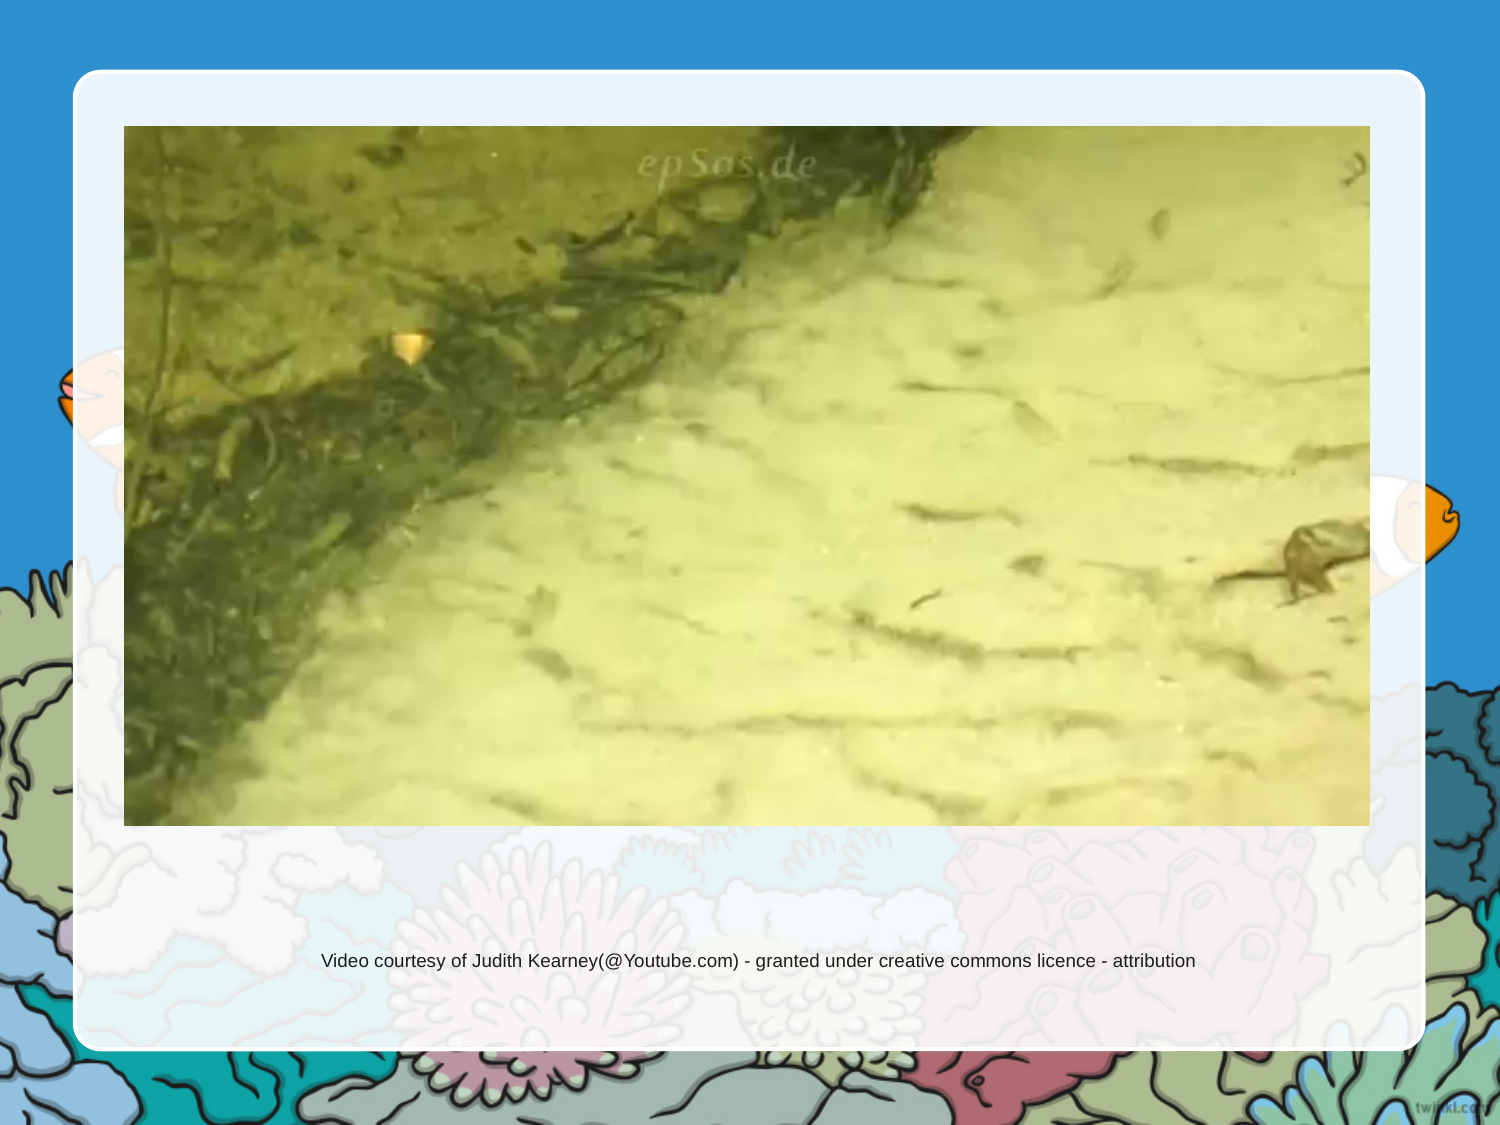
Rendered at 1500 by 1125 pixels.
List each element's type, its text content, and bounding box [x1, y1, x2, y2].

text_box Video courtesy of Judith Kearney(@Youtube.com) - granted under creative commons licence - attribution [140, 944, 1376, 980]
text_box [123, 125, 1371, 827]
picture [0, 0, 1500, 1125]
